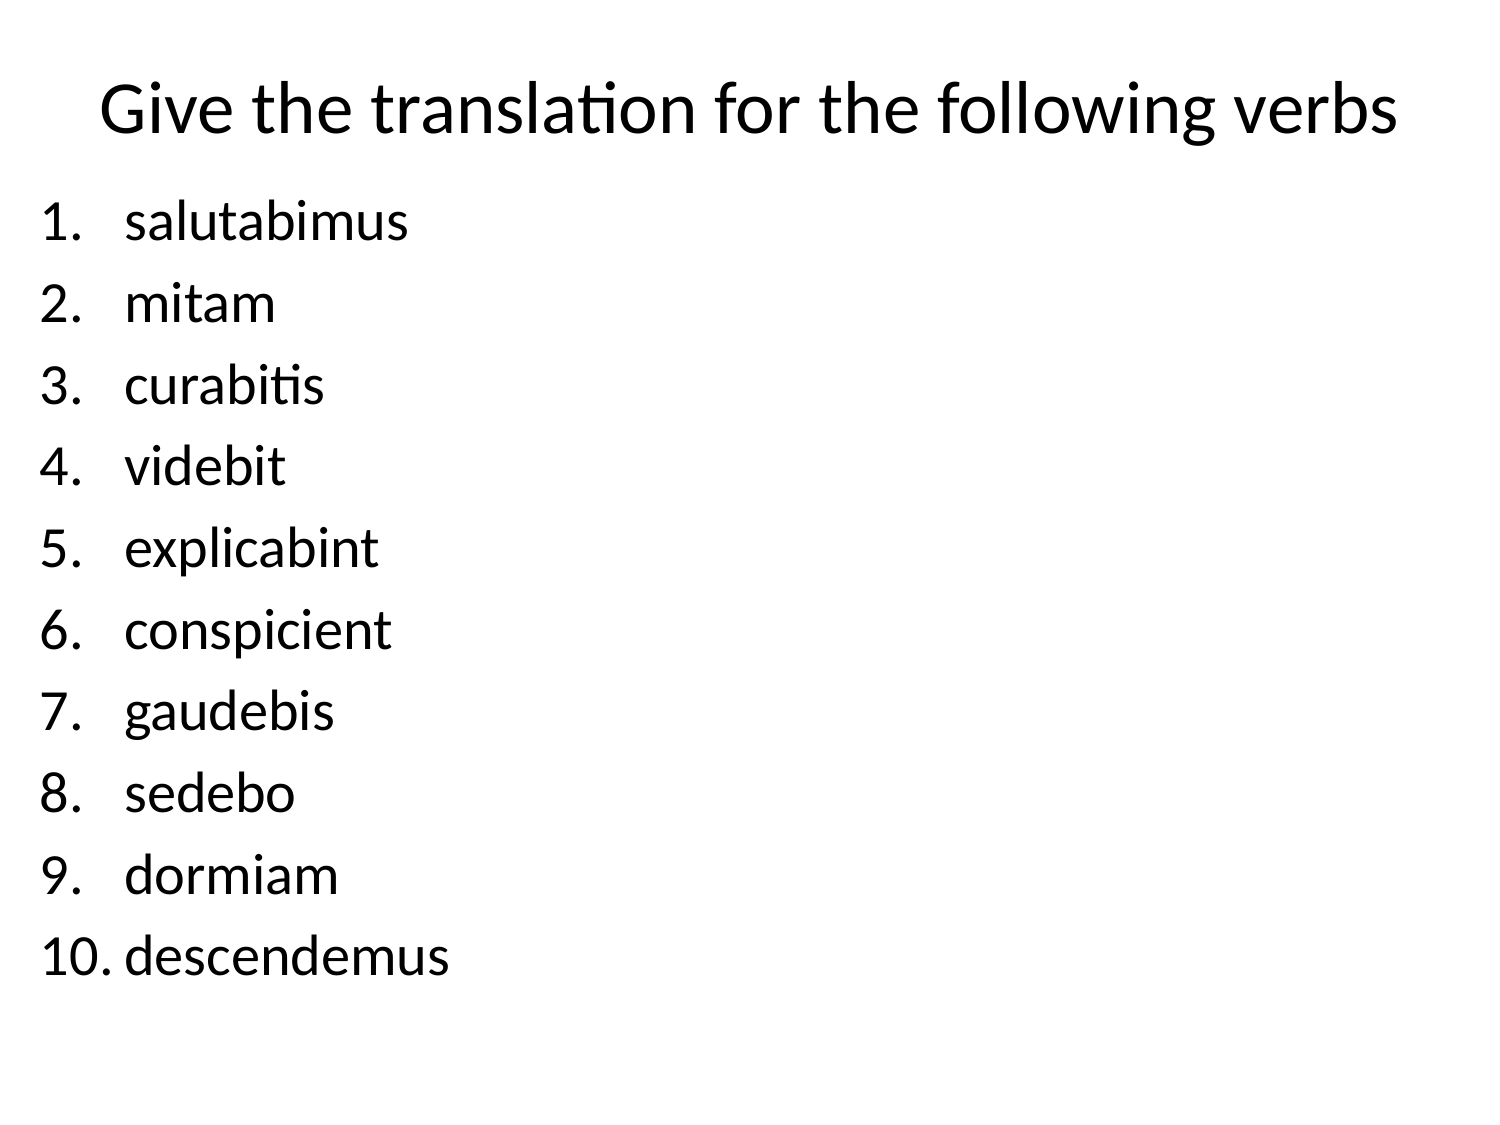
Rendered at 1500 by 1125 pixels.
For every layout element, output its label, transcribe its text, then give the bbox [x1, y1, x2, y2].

title Give the translation for the following verbs [75, 45, 1425, 163]
list salutabimus mitam curabitis videbit explicabint conspicient gaudebis sedebo dormiam descendemus [24, 174, 1475, 1088]
